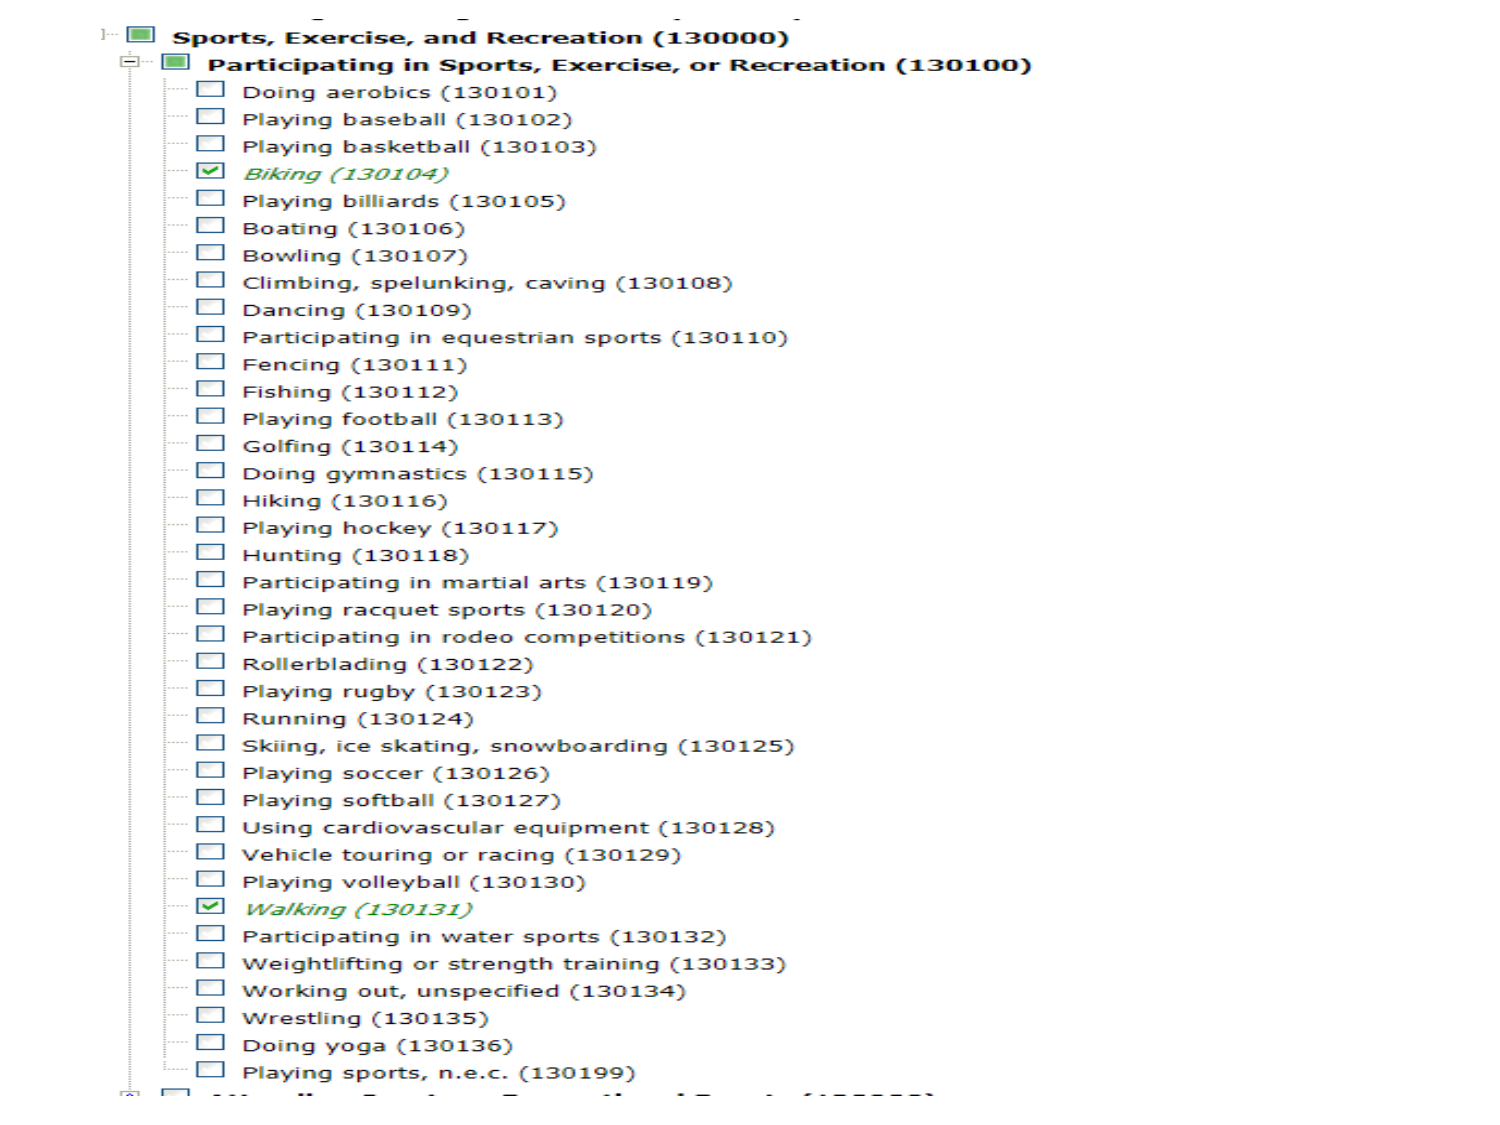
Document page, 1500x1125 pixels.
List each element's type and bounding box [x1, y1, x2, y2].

picture [101, 18, 1316, 1096]
